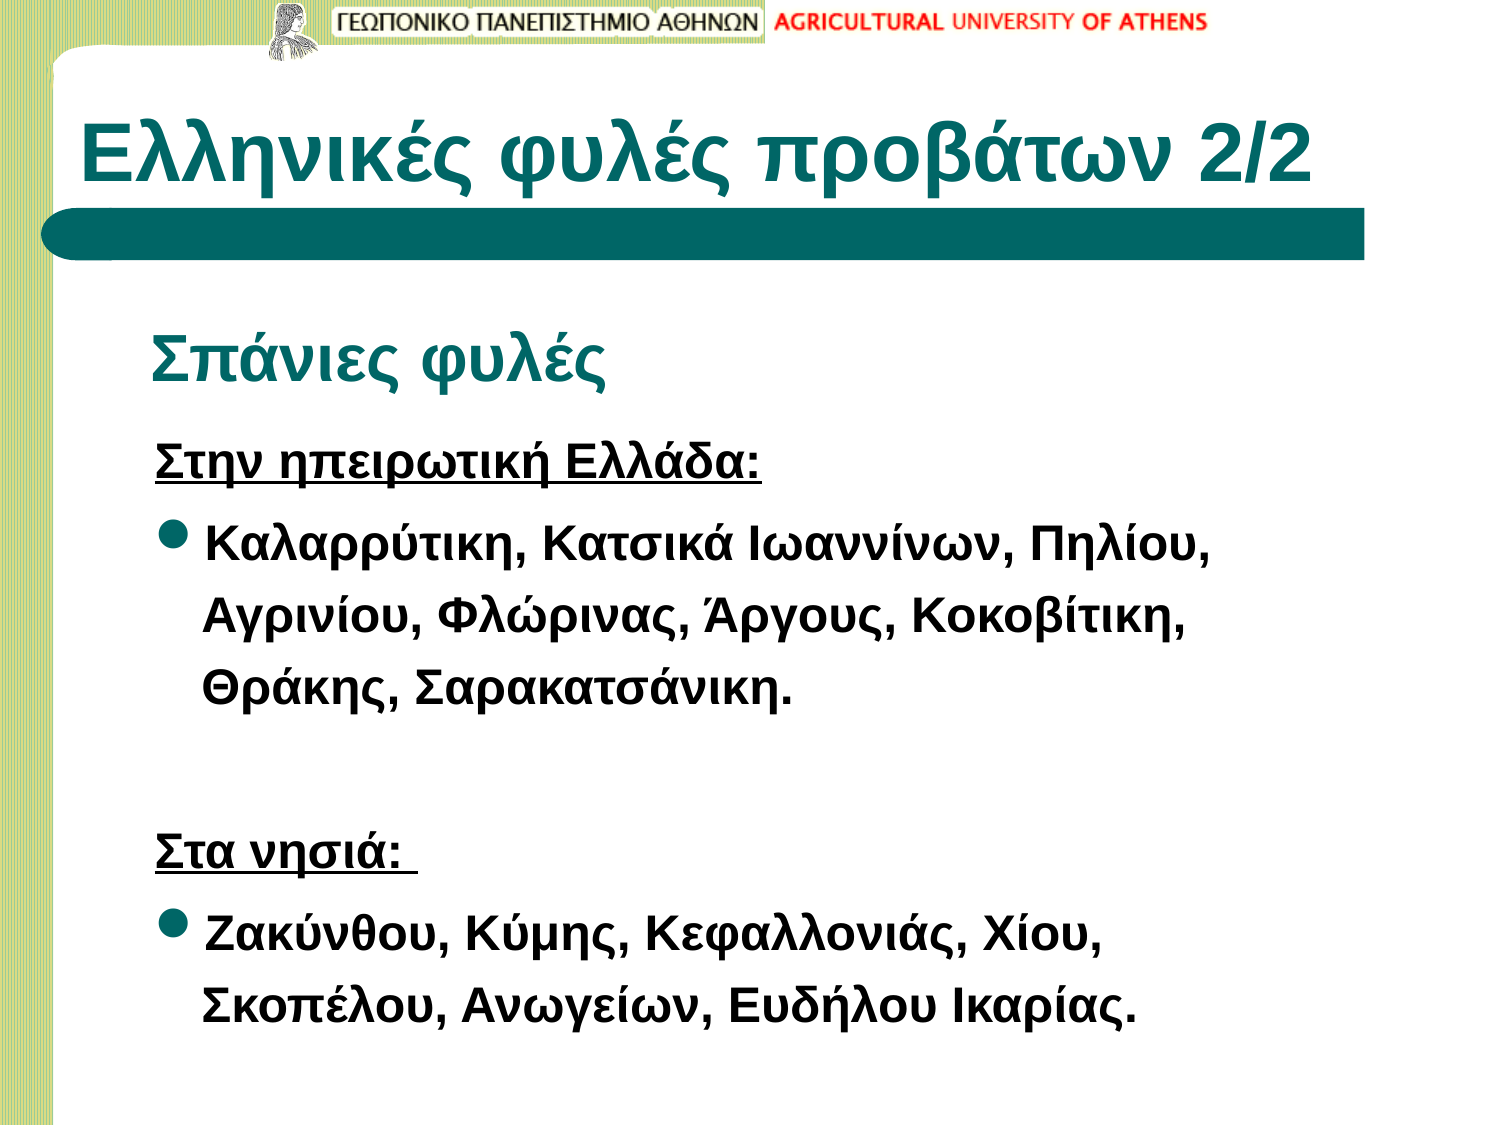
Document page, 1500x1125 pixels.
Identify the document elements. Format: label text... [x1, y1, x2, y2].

list Σπάνιες φυλές [135, 266, 774, 403]
picture [269, 0, 1228, 48]
title Ελληνικές φυλές προβάτων 2/2 [64, 48, 1366, 207]
text_box Στην ηπειρωτική Ελλάδα: Καλαρρύτικη, Κατσικά Ιωαννίνων, Πηλίου, Αγρινίου, Φλώρινας, Άργους, Κοκοβίτικη, Θράκης, Σαρακατσάνικη. Στα νησιά: Ζακύνθου, Κύμης, Κεφαλλονιάς, Χίου, Σκοπέλου, Ανωγείων, Ευδήλου Ικαρίας. [64, 408, 1306, 1125]
